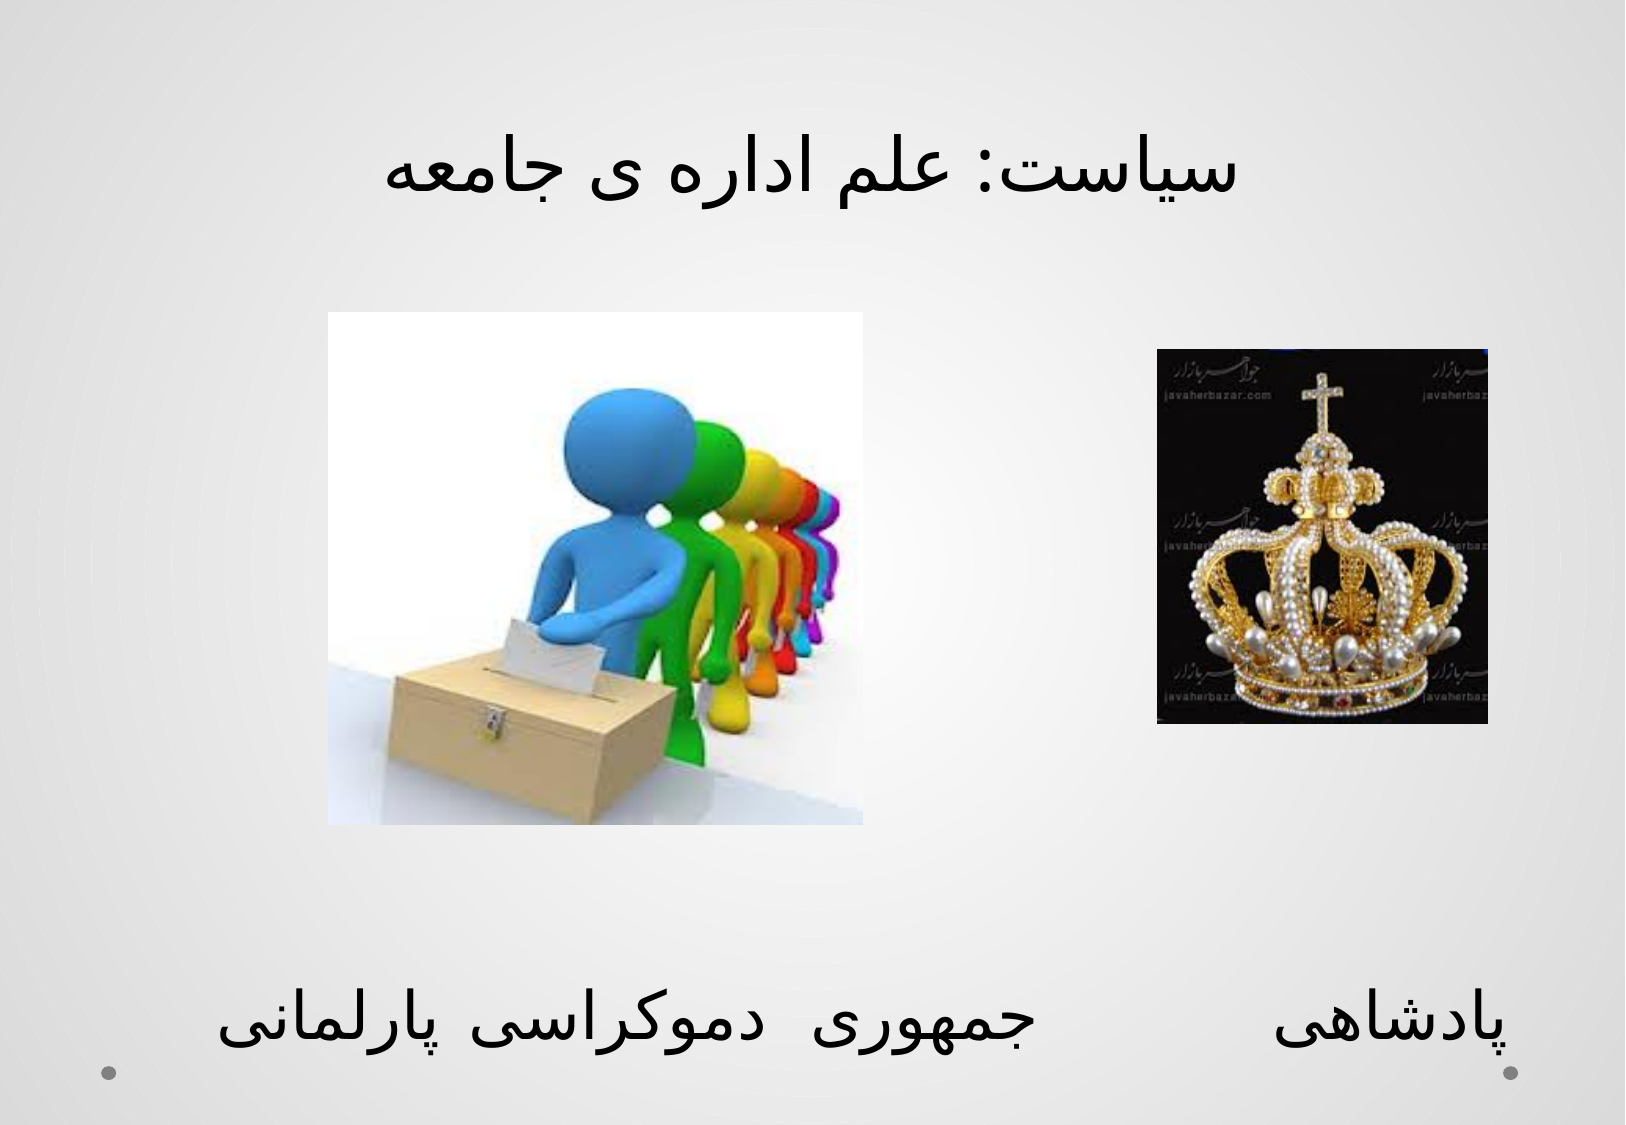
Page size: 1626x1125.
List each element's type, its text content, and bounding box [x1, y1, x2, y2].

text_box سیاست: علم اداره ی جامعه [368, 109, 1257, 215]
picture [328, 312, 863, 826]
text_box پارلمانی [201, 965, 456, 1061]
text_box جمهوری [795, 965, 1054, 1061]
text_box دموکراسی [456, 965, 782, 1061]
text_box پادشاهی [1257, 965, 1524, 1061]
picture [1157, 349, 1488, 724]
